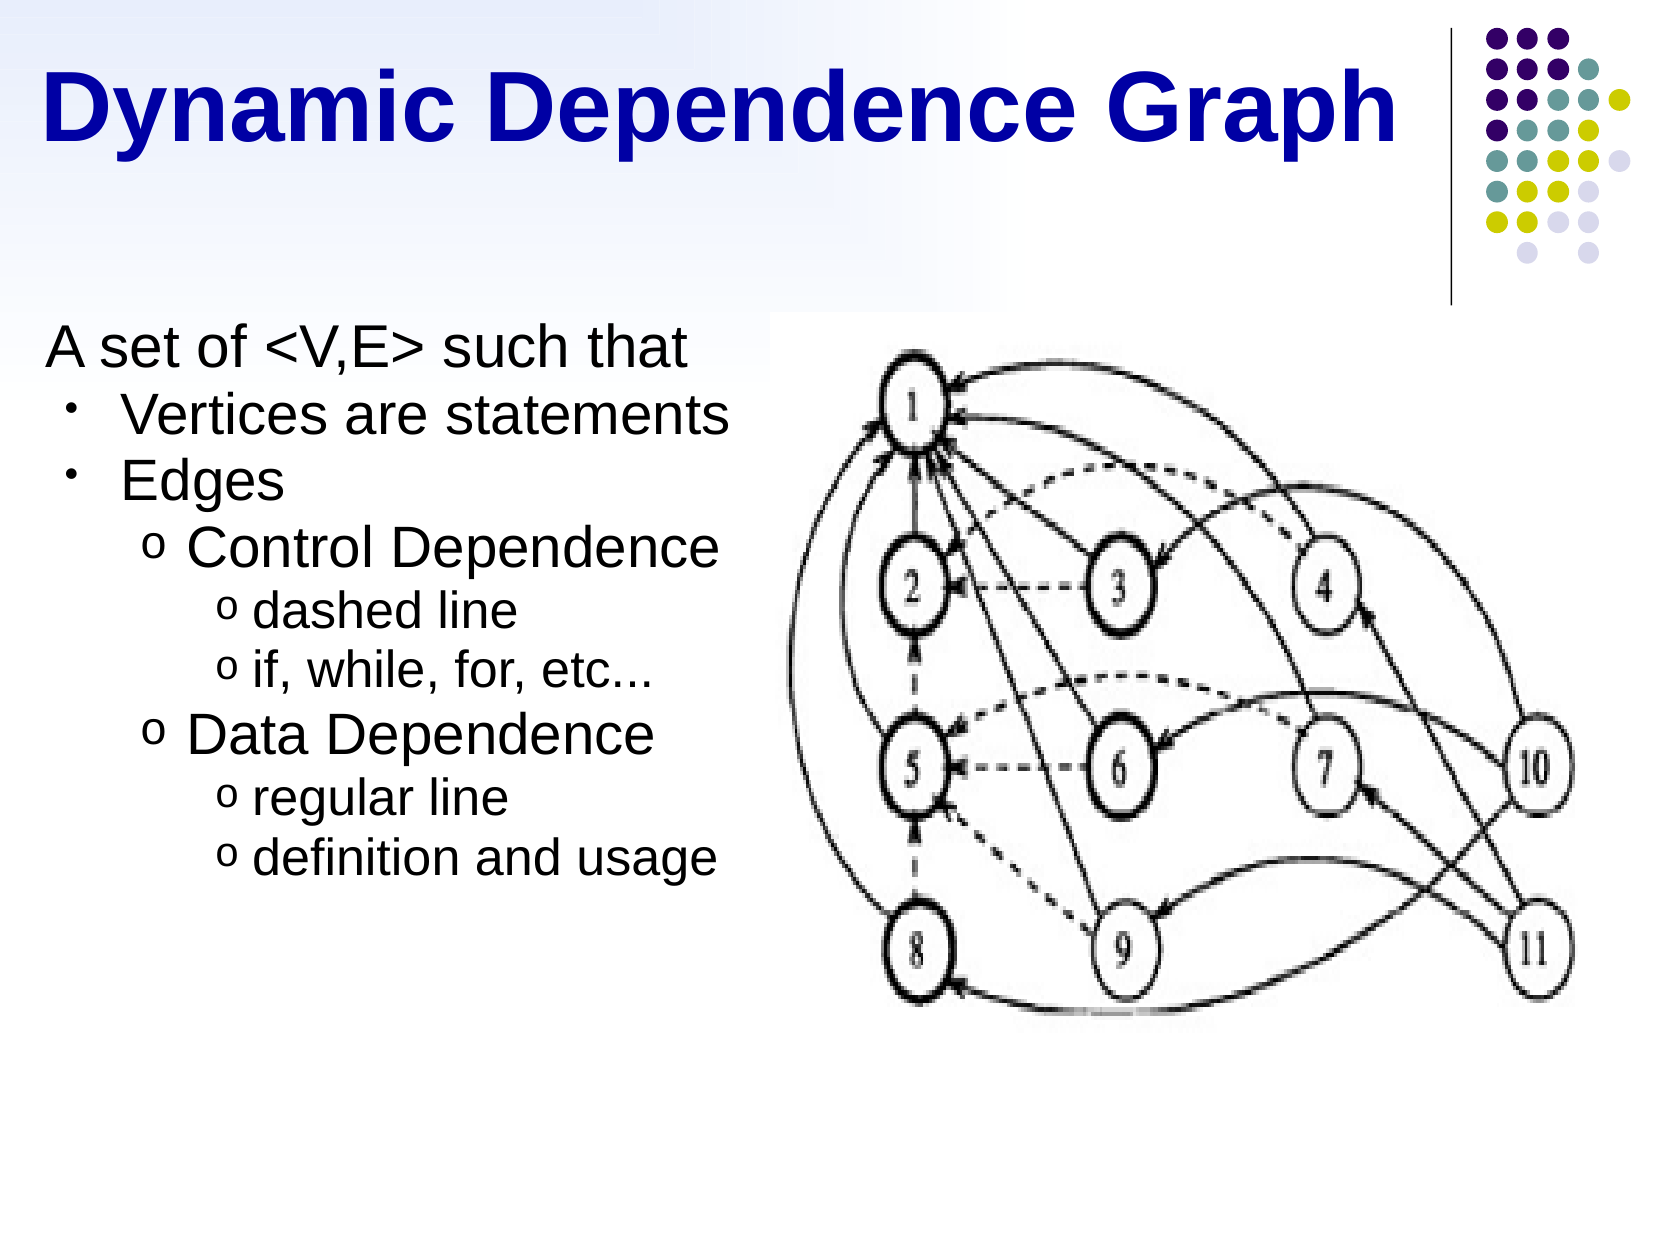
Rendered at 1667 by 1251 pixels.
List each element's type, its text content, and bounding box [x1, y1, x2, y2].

title Dynamic Dependence Graph [40, 49, 1627, 201]
list A set of <V,E> such that Vertices are statements Edges Control Dependence dashed line if, while, for, etc... Data Dependence regular line definition and usage [45, 312, 764, 1163]
picture [770, 312, 1609, 1051]
